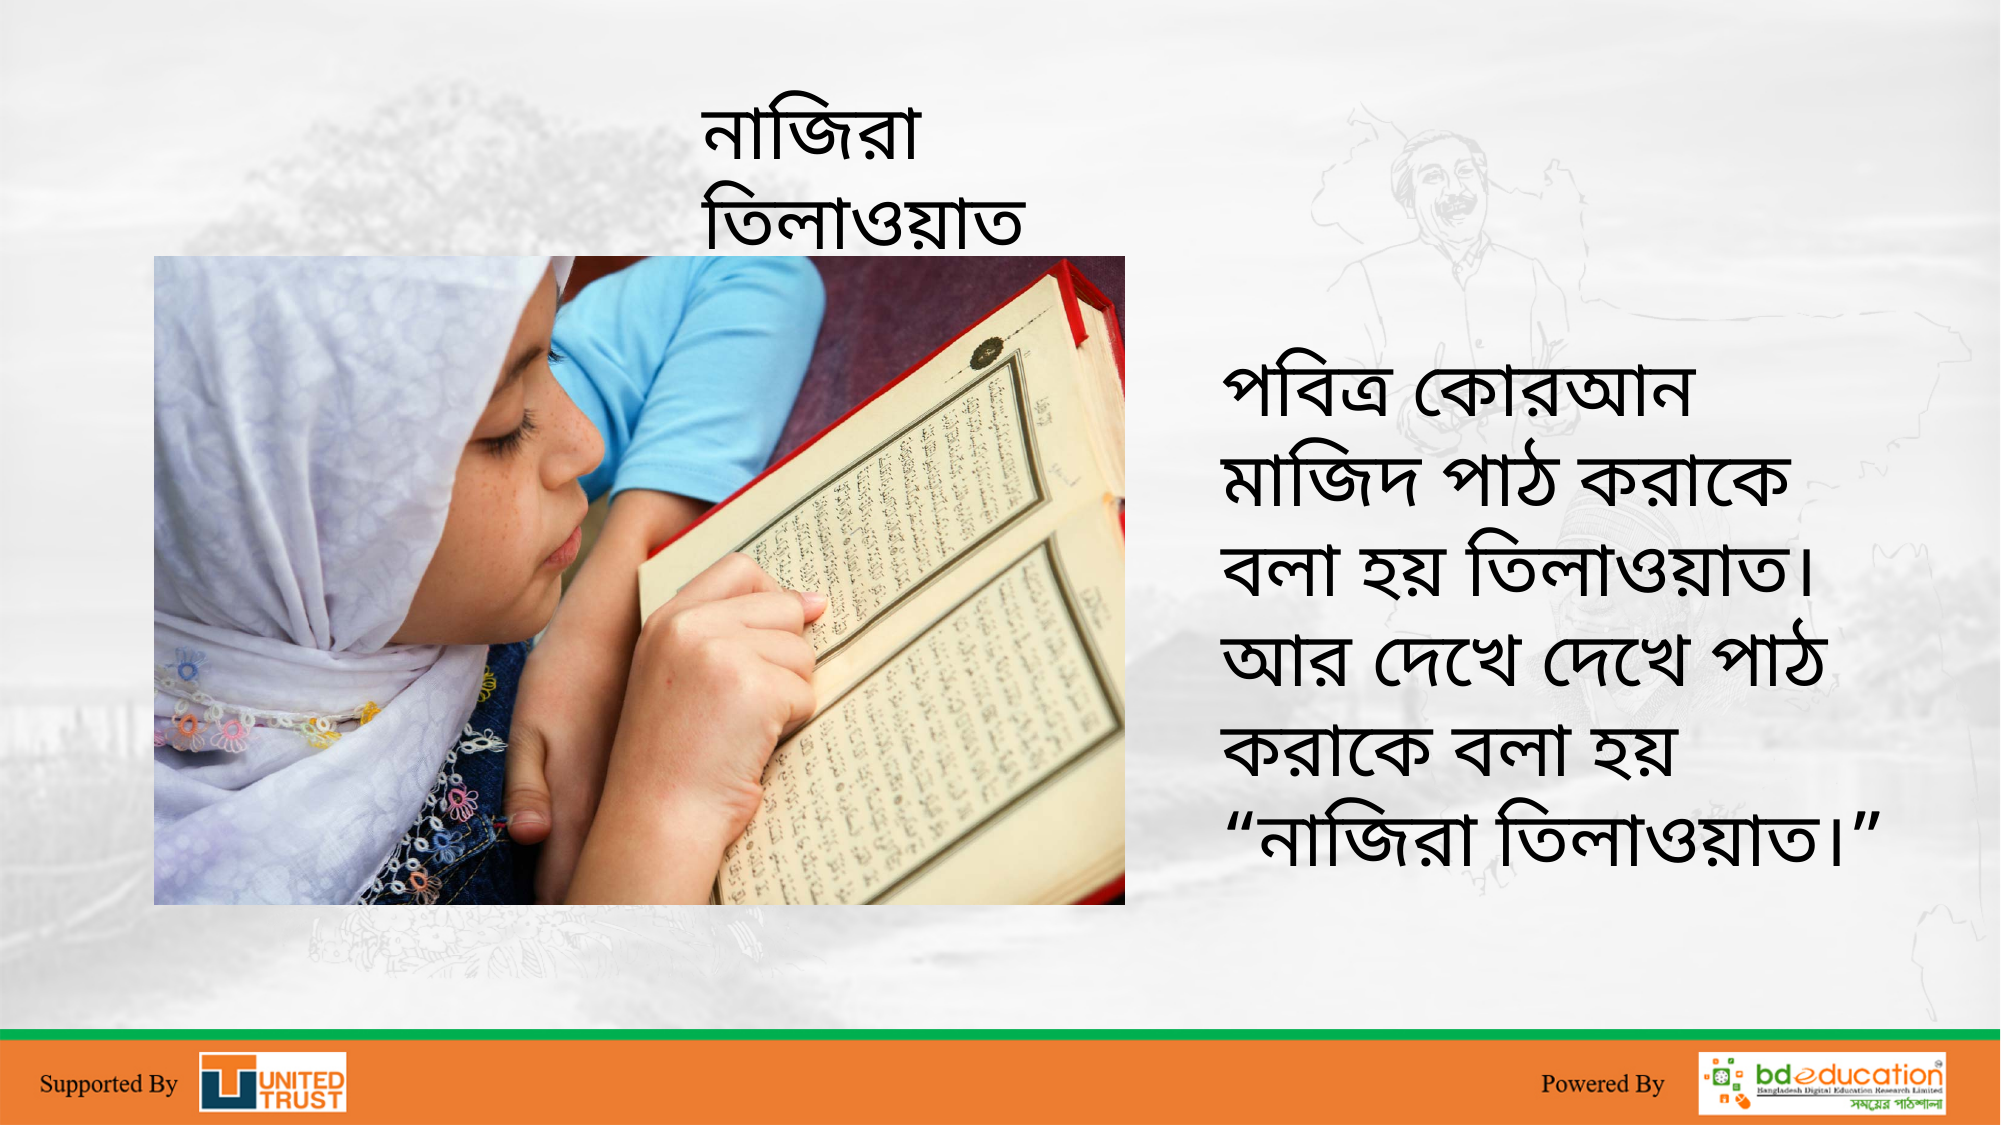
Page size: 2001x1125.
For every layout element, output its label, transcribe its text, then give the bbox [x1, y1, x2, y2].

text_box পবিত্র কোরআন মাজিদ পাঠ করাকে বলা হয় তিলাওয়াত। আর দেখে দেখে পাঠ করাকে বলা হয় “নাজিরা তিলাওয়াত।” [1206, 334, 1920, 889]
text_box নাজিরা তিলাওয়াত [687, 77, 1205, 272]
picture [0, 0, 2001, 1125]
